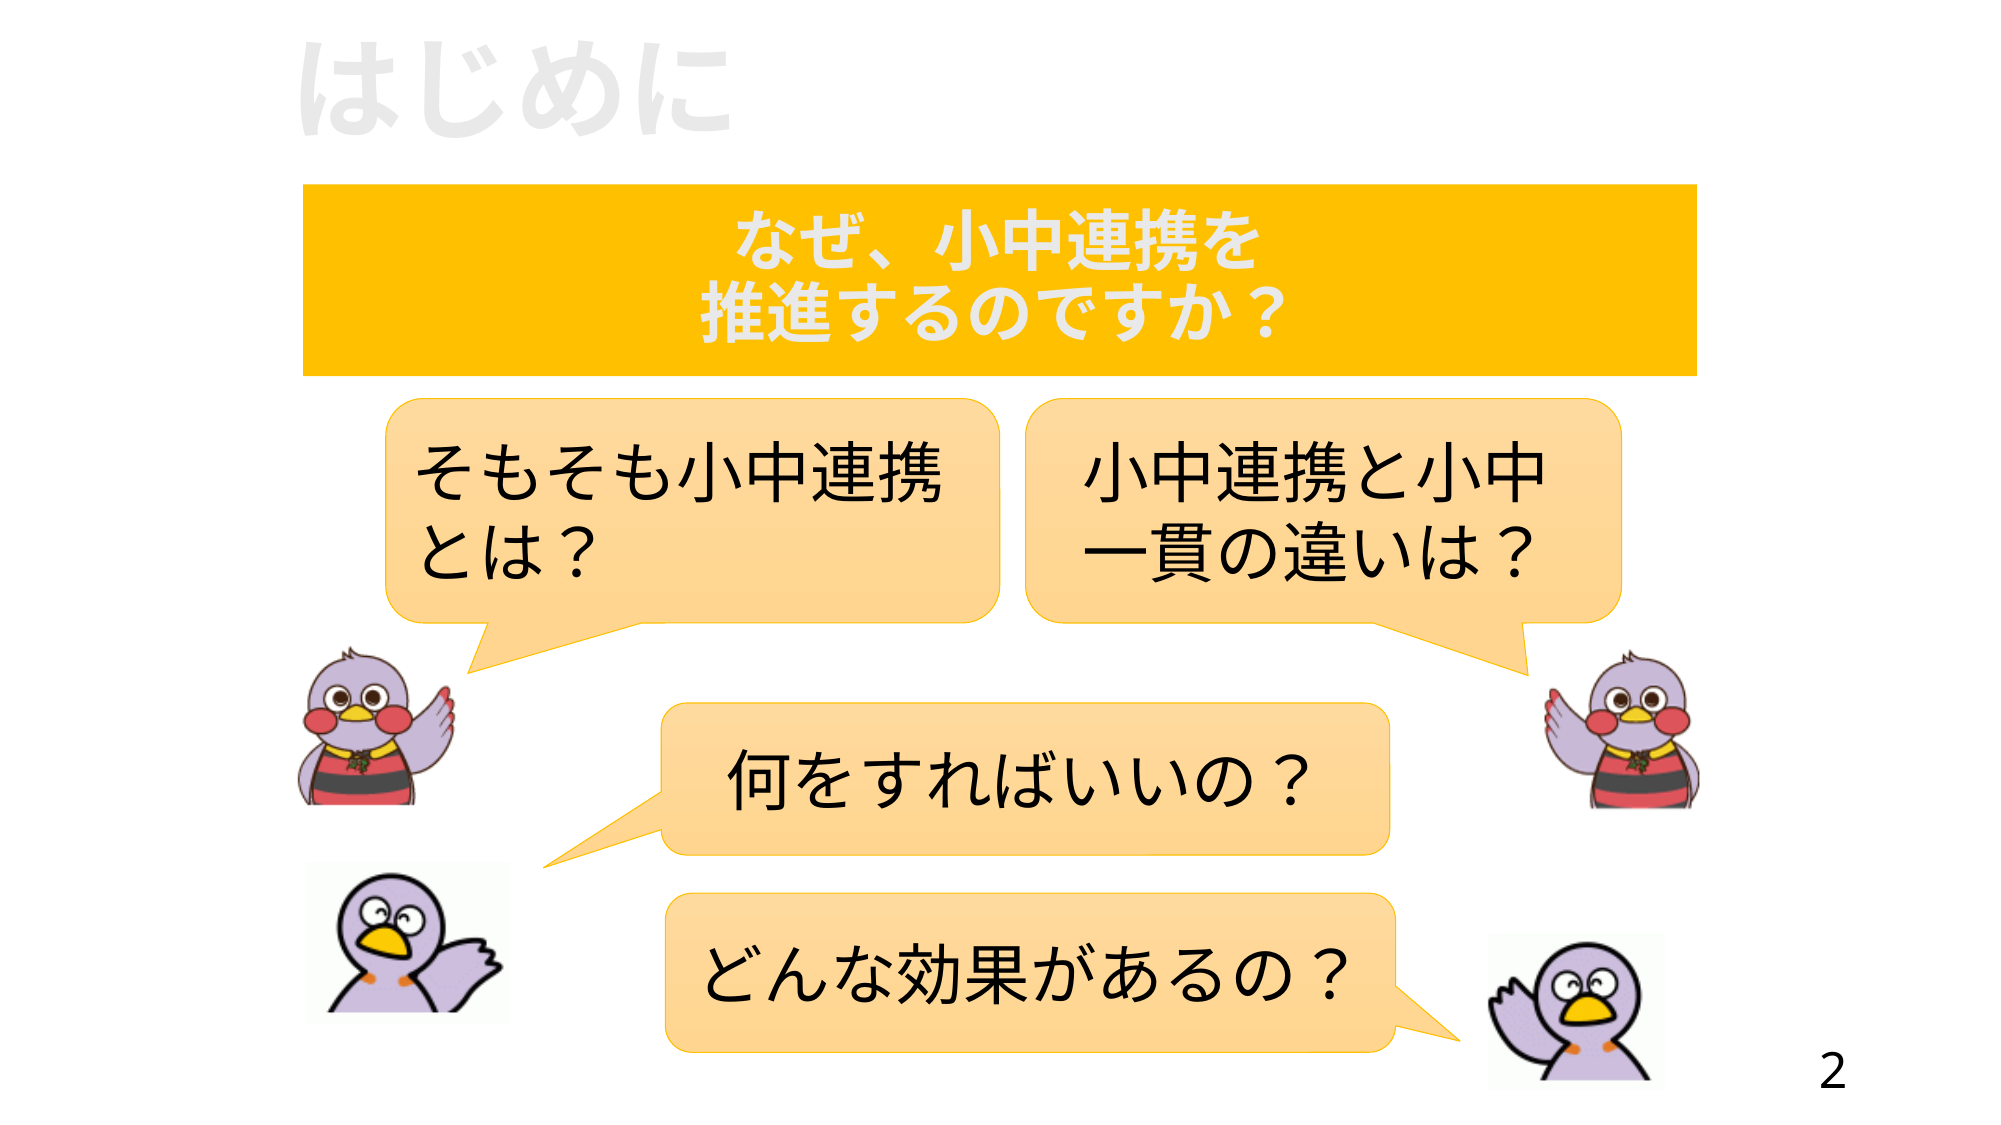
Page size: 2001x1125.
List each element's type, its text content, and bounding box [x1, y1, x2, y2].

text_box どんな効果があるの？ [664, 892, 1461, 1053]
text_box 小中連携と小中 一貫の違いは？ [1025, 398, 1623, 677]
text_box そもそも小中連携 とは？ [385, 398, 1001, 675]
slide_number 2 [1412, 1042, 1863, 1103]
picture [1472, 932, 1665, 1090]
title なぜ、小中連携を 推進するのですか？ [303, 184, 1697, 377]
picture [303, 861, 513, 1024]
picture [291, 645, 460, 810]
text_box はじめに [267, 10, 763, 296]
text_box 何をすればいいの？ [543, 702, 1391, 869]
picture [1534, 645, 1710, 815]
